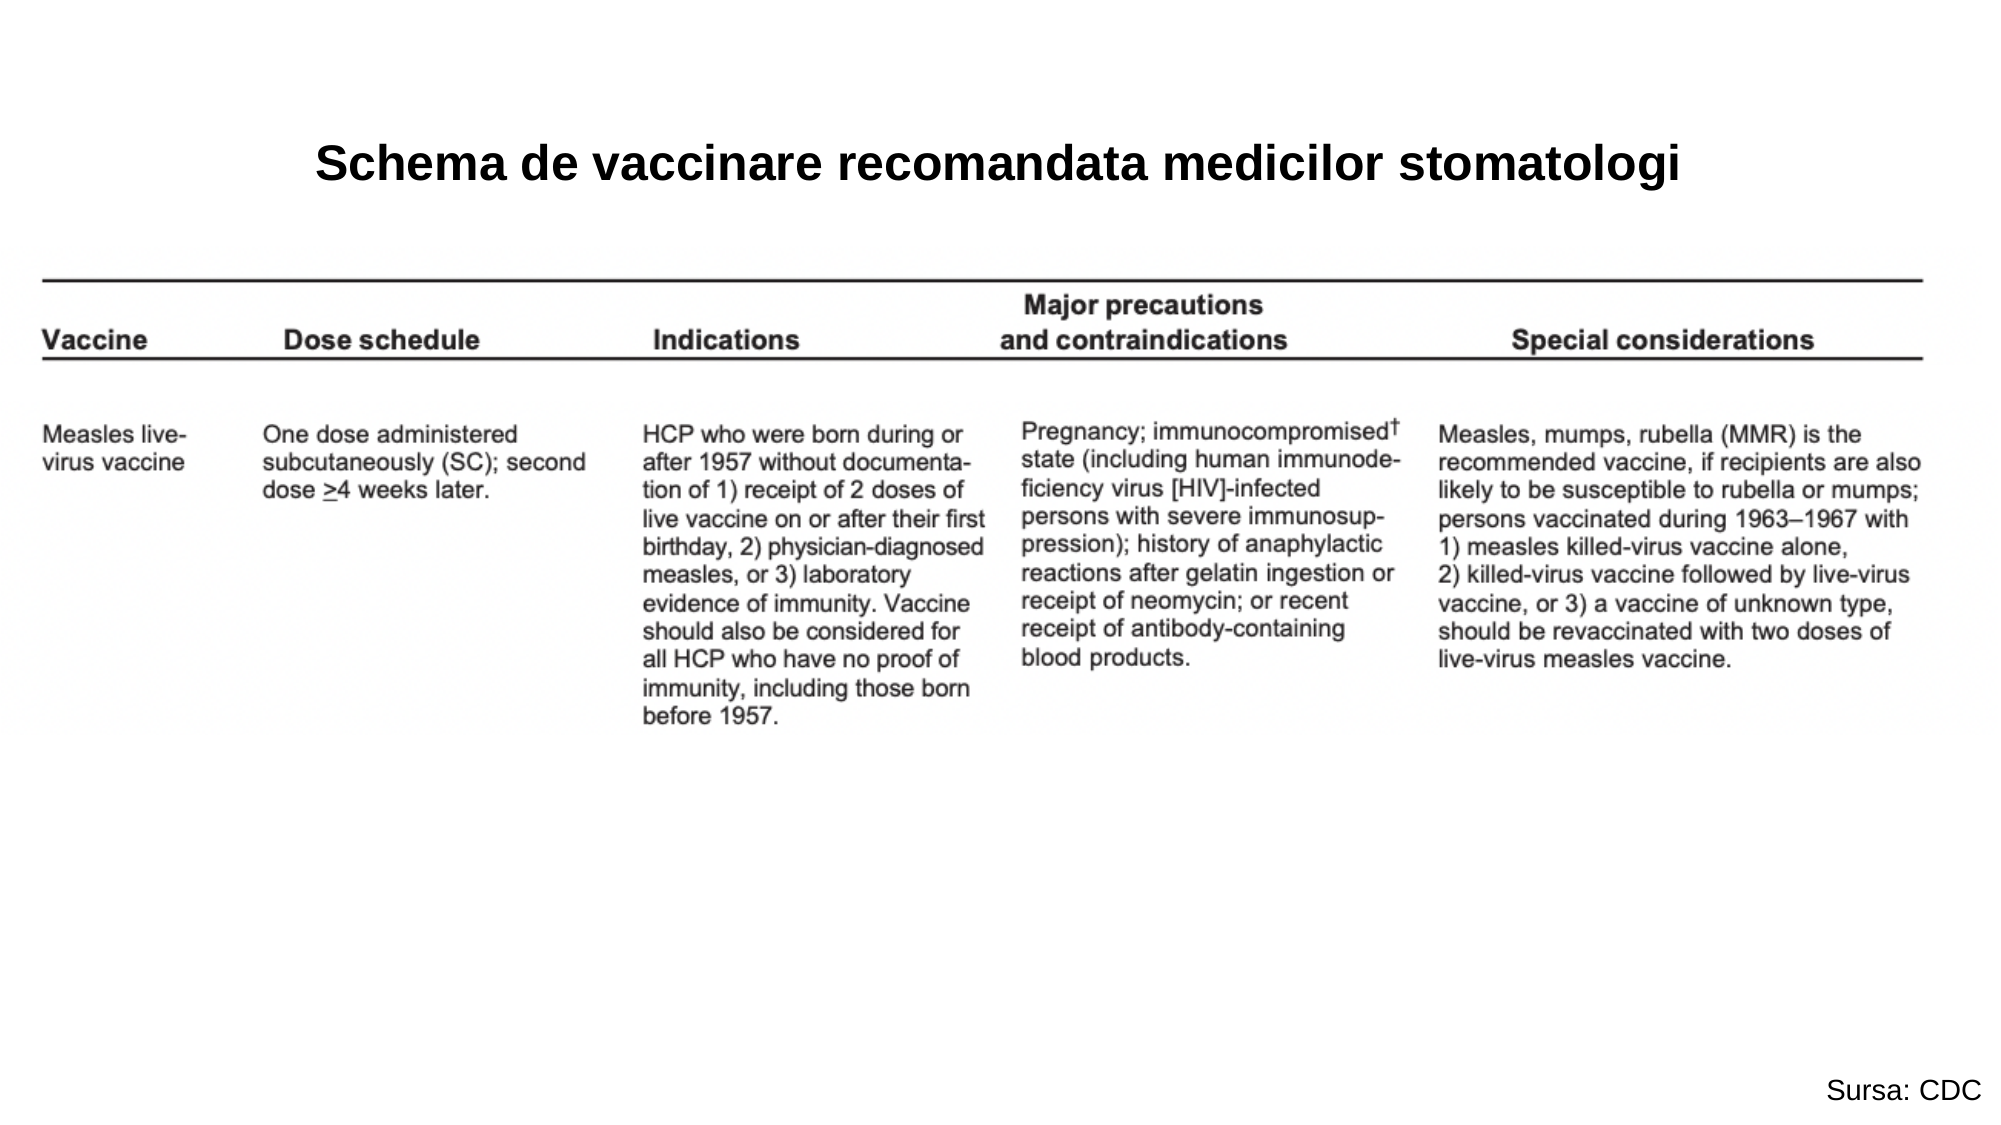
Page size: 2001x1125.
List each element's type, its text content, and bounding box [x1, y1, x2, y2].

text_box Schema de vaccinare recomandata medicilor stomatologi [236, 123, 1762, 198]
picture [0, 246, 1982, 365]
picture [0, 401, 1998, 735]
text_box Sursa: CDC [996, 1063, 1997, 1114]
